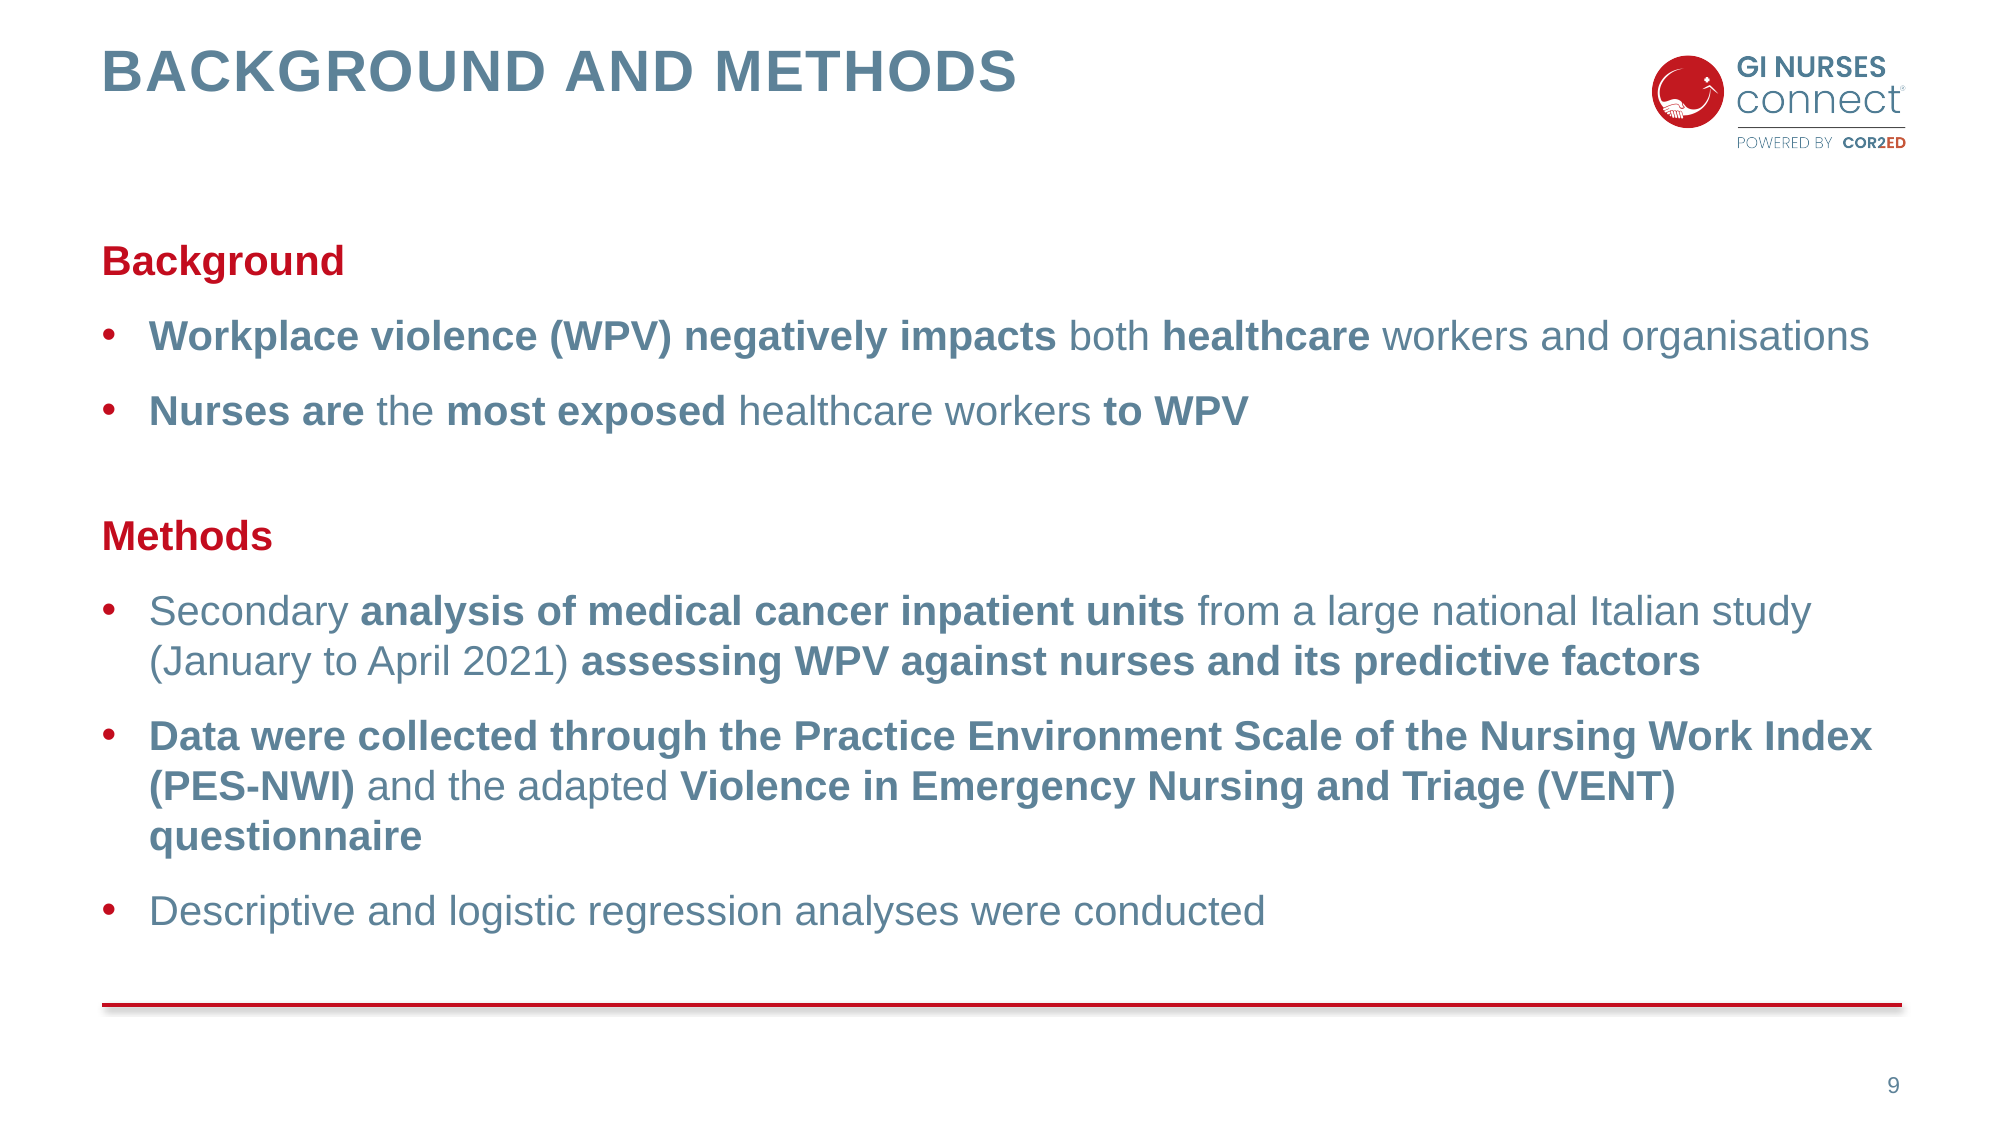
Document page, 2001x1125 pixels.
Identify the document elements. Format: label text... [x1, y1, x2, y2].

picture [1647, 49, 1916, 154]
list Background Workplace violence (WPV) negatively impacts both healthcare workers and organisations Nurses are the most exposed healthcare workers to WPV Methods Secondary analysis of medical cancer inpatient units from a large national Italian study (January to April 2021) assessing WPV against nurses and its predictive factors Data were collected through the Practice Environment Scale of the Nursing Work Index (PES-NWI) and the adapted Violence in Emergency Nursing and Triage (VENT) questionnaire Descriptive and logistic regression analyses were conducted [101, 233, 1901, 977]
slide_number 9 [1771, 1054, 1900, 1115]
title Background and methods [101, 40, 1536, 173]
